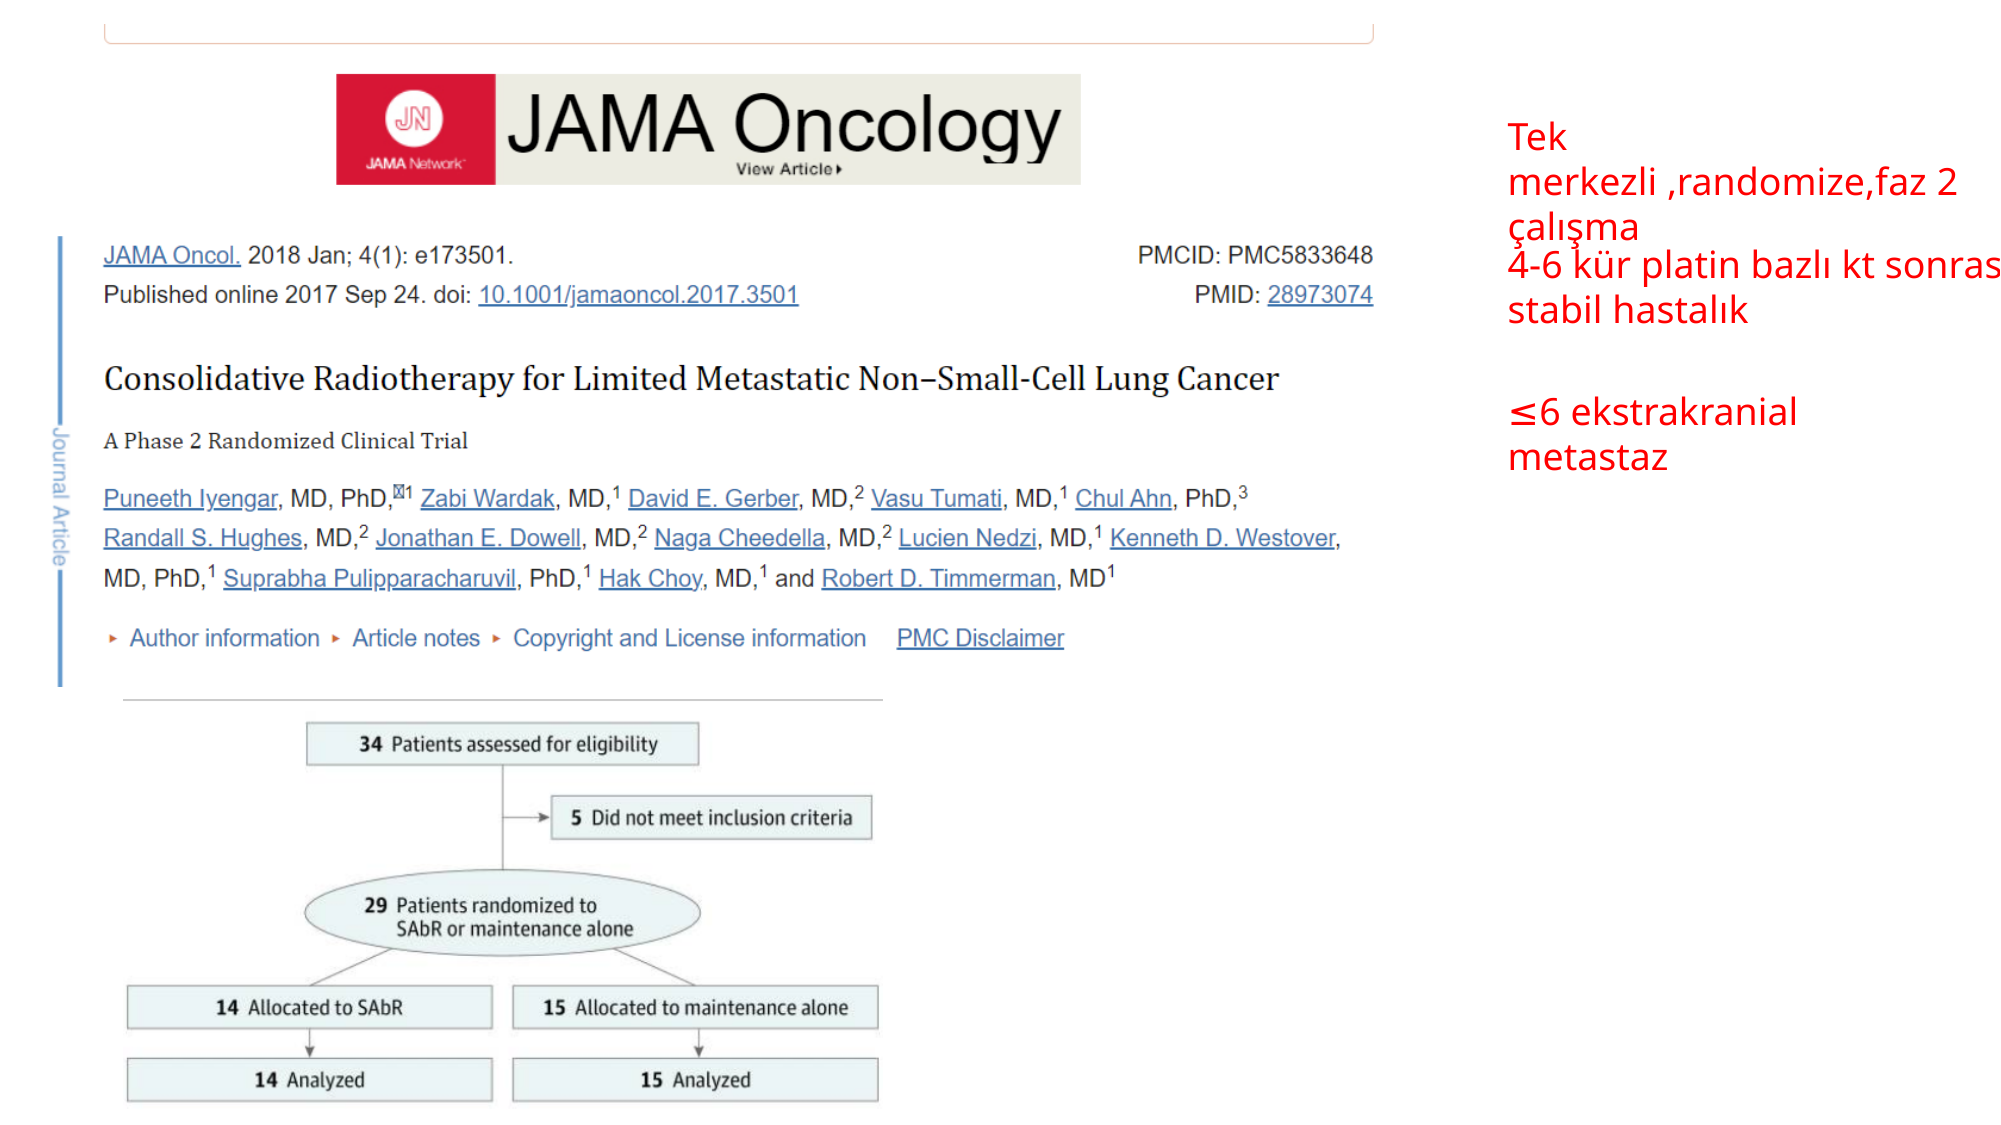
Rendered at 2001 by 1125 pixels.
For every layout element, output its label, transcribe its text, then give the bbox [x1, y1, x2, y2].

text_box 4-6 kür platin bazlı kt sonrası stabil hastalık [1492, 234, 2000, 339]
text_box Tek merkezli ,randomize,faz 2 çalışma [1492, 105, 1984, 256]
text_box ≤6 ekstrakranial metastaz [1493, 380, 1953, 486]
picture [122, 699, 884, 1115]
picture [16, 24, 1400, 687]
